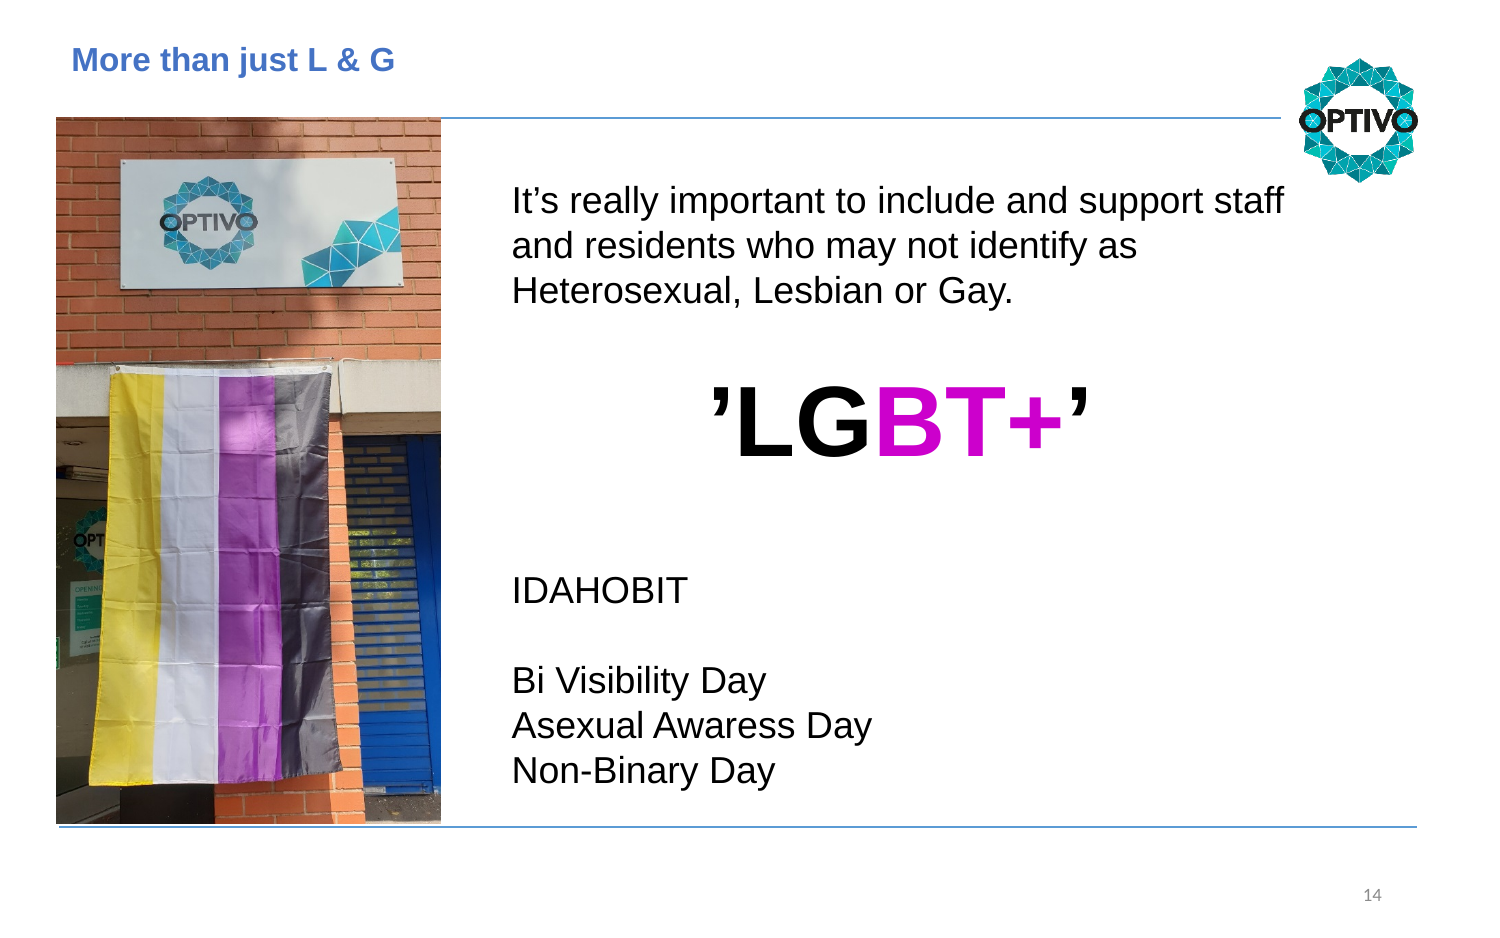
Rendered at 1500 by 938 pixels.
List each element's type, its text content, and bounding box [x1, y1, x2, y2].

text_box It’s really important to include and support staff and residents who may not identify as Heterosexual, Lesbian or Gay. ’LGBT+’ IDAHOBIT Bi Visibility Day Asexual Awaress Day Non-Binary Day [496, 168, 1304, 799]
list More than just L & G [56, 34, 963, 94]
picture [1299, 58, 1418, 183]
slide_number 14 [1059, 868, 1397, 919]
picture [56, 117, 441, 824]
